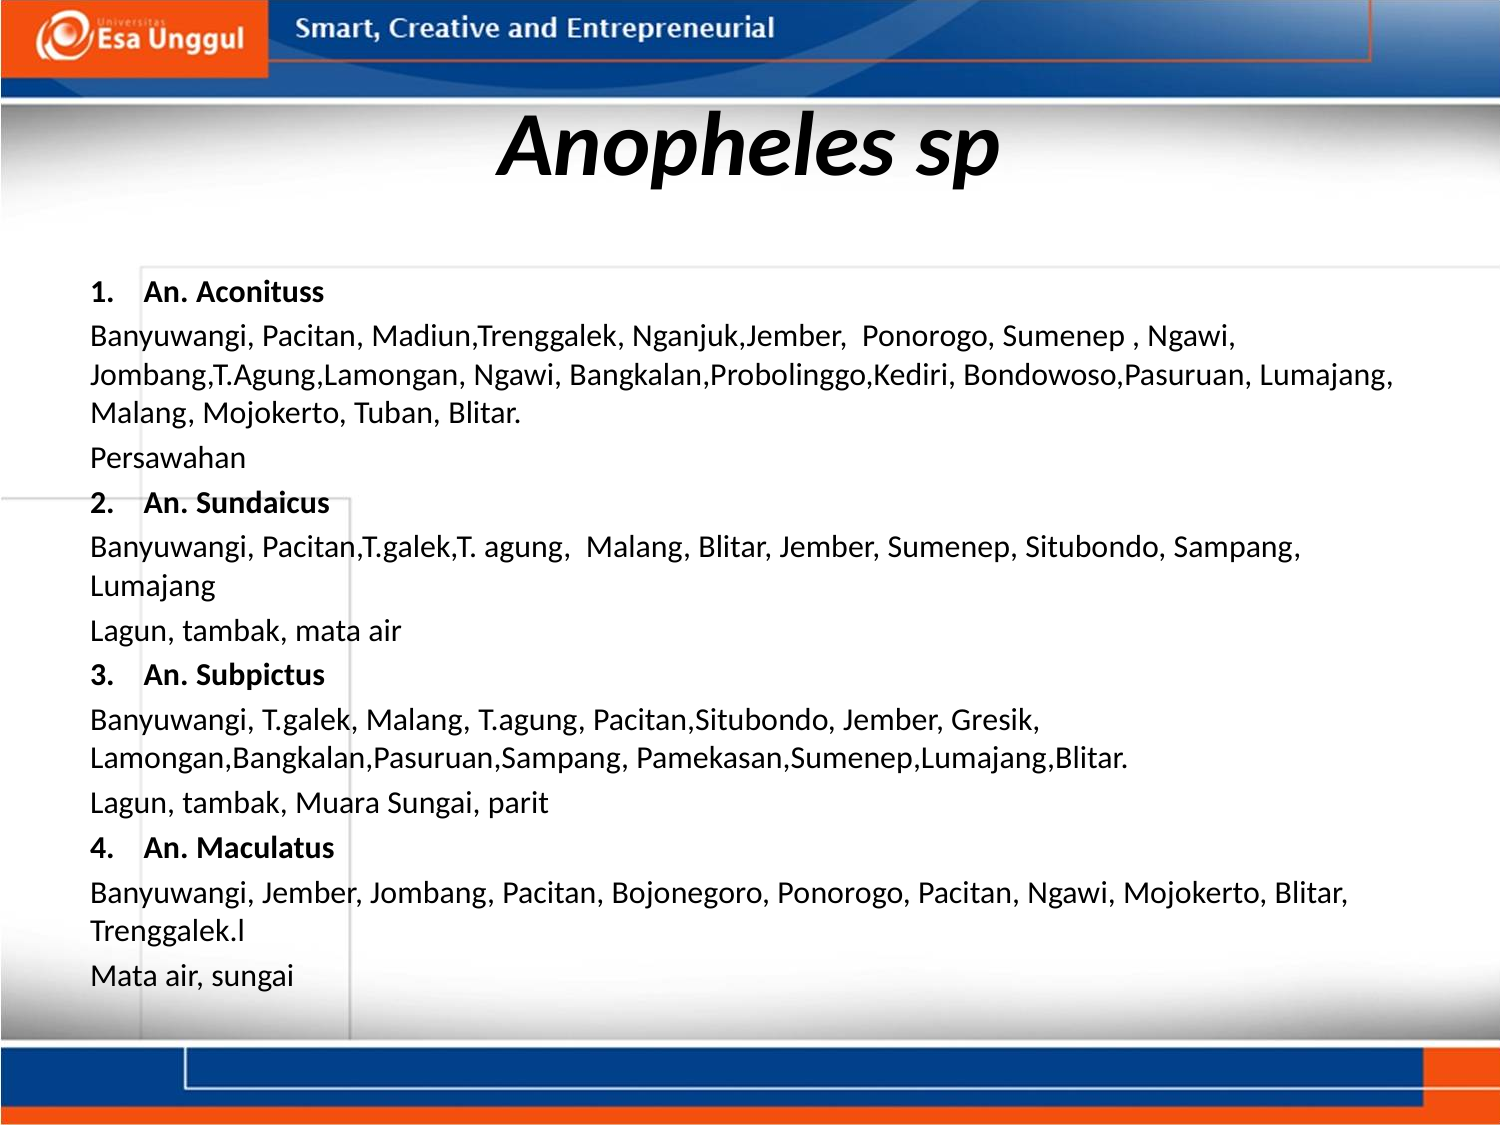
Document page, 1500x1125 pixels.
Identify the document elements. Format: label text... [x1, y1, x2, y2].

picture [0, 0, 1500, 1125]
title Anopheles sp [75, 45, 1425, 233]
list 1. An. Aconituss Banyuwangi, Pacitan, Madiun,Trenggalek, Nganjuk,Jember, Ponorogo, Sumenep , Ngawi, Jombang,T.Agung,Lamongan, Ngawi, Bangkalan,Probolinggo,Kediri, Bondowoso,Pasuruan, Lumajang, Malang, Mojokerto, Tuban, Blitar. Persawahan 2. An. Sundaicus Banyuwangi, Pacitan,T.galek,T. agung, Malang, Blitar, Jember, Sumenep, Situbondo, Sampang, Lumajang Lagun, tambak, mata air 3. An. Subpictus Banyuwangi, T.galek, Malang, T.agung, Pacitan,Situbondo, Jember, Gresik, Lamongan,Bangkalan,Pasuruan,Sampang, Pamekasan,Sumenep,Lumajang,Blitar. Lagun, tambak, Muara Sungai, parit 4. An. Maculatus Banyuwangi, Jember, Jombang, Pacitan, Bojonegoro, Ponorogo, Pacitan, Ngawi, Mojokerto, Blitar, Trenggalek.l Mata air, sungai [75, 262, 1425, 1005]
